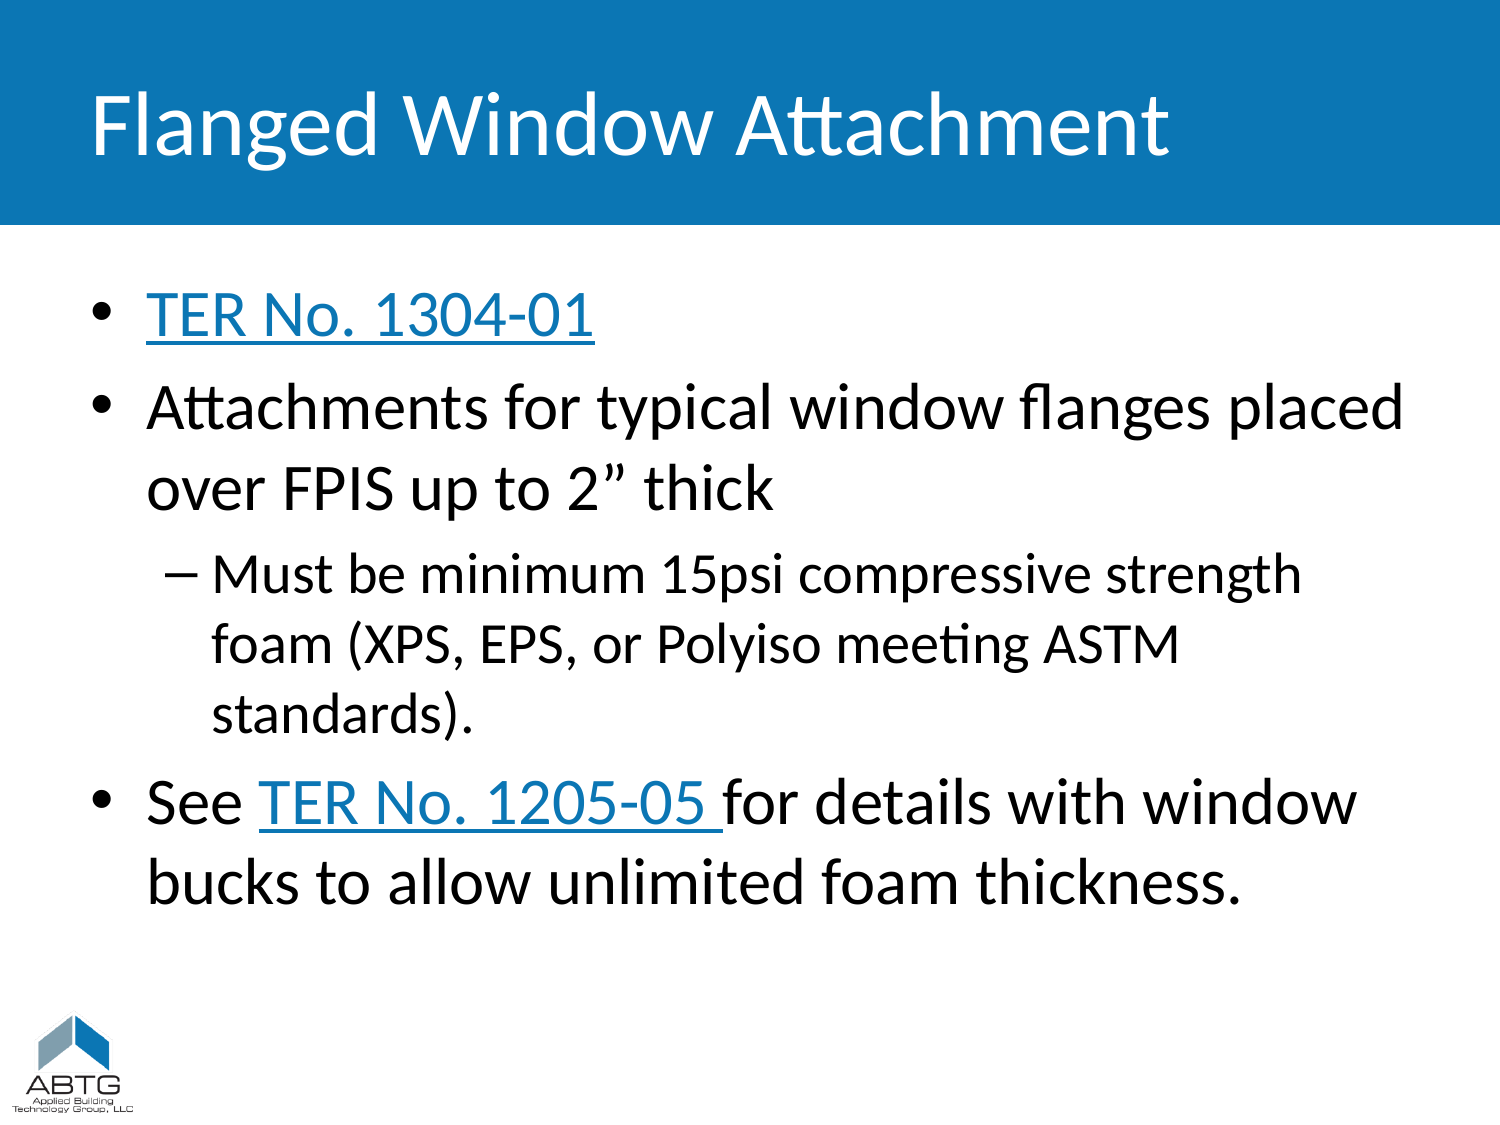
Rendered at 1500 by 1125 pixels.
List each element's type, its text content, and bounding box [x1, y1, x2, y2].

list TER No. 1304-01 Attachments for typical window flanges placed over FPIS up to 2” thick Must be minimum 15psi compressive strength foam (XPS, EPS, or Polyiso meeting ASTM standards). See TER No. 1205-05 for details with window bucks to allow unlimited foam thickness. [75, 262, 1425, 1005]
picture [12, 1010, 133, 1113]
title Flanged Window Attachment [75, 24, 1425, 213]
